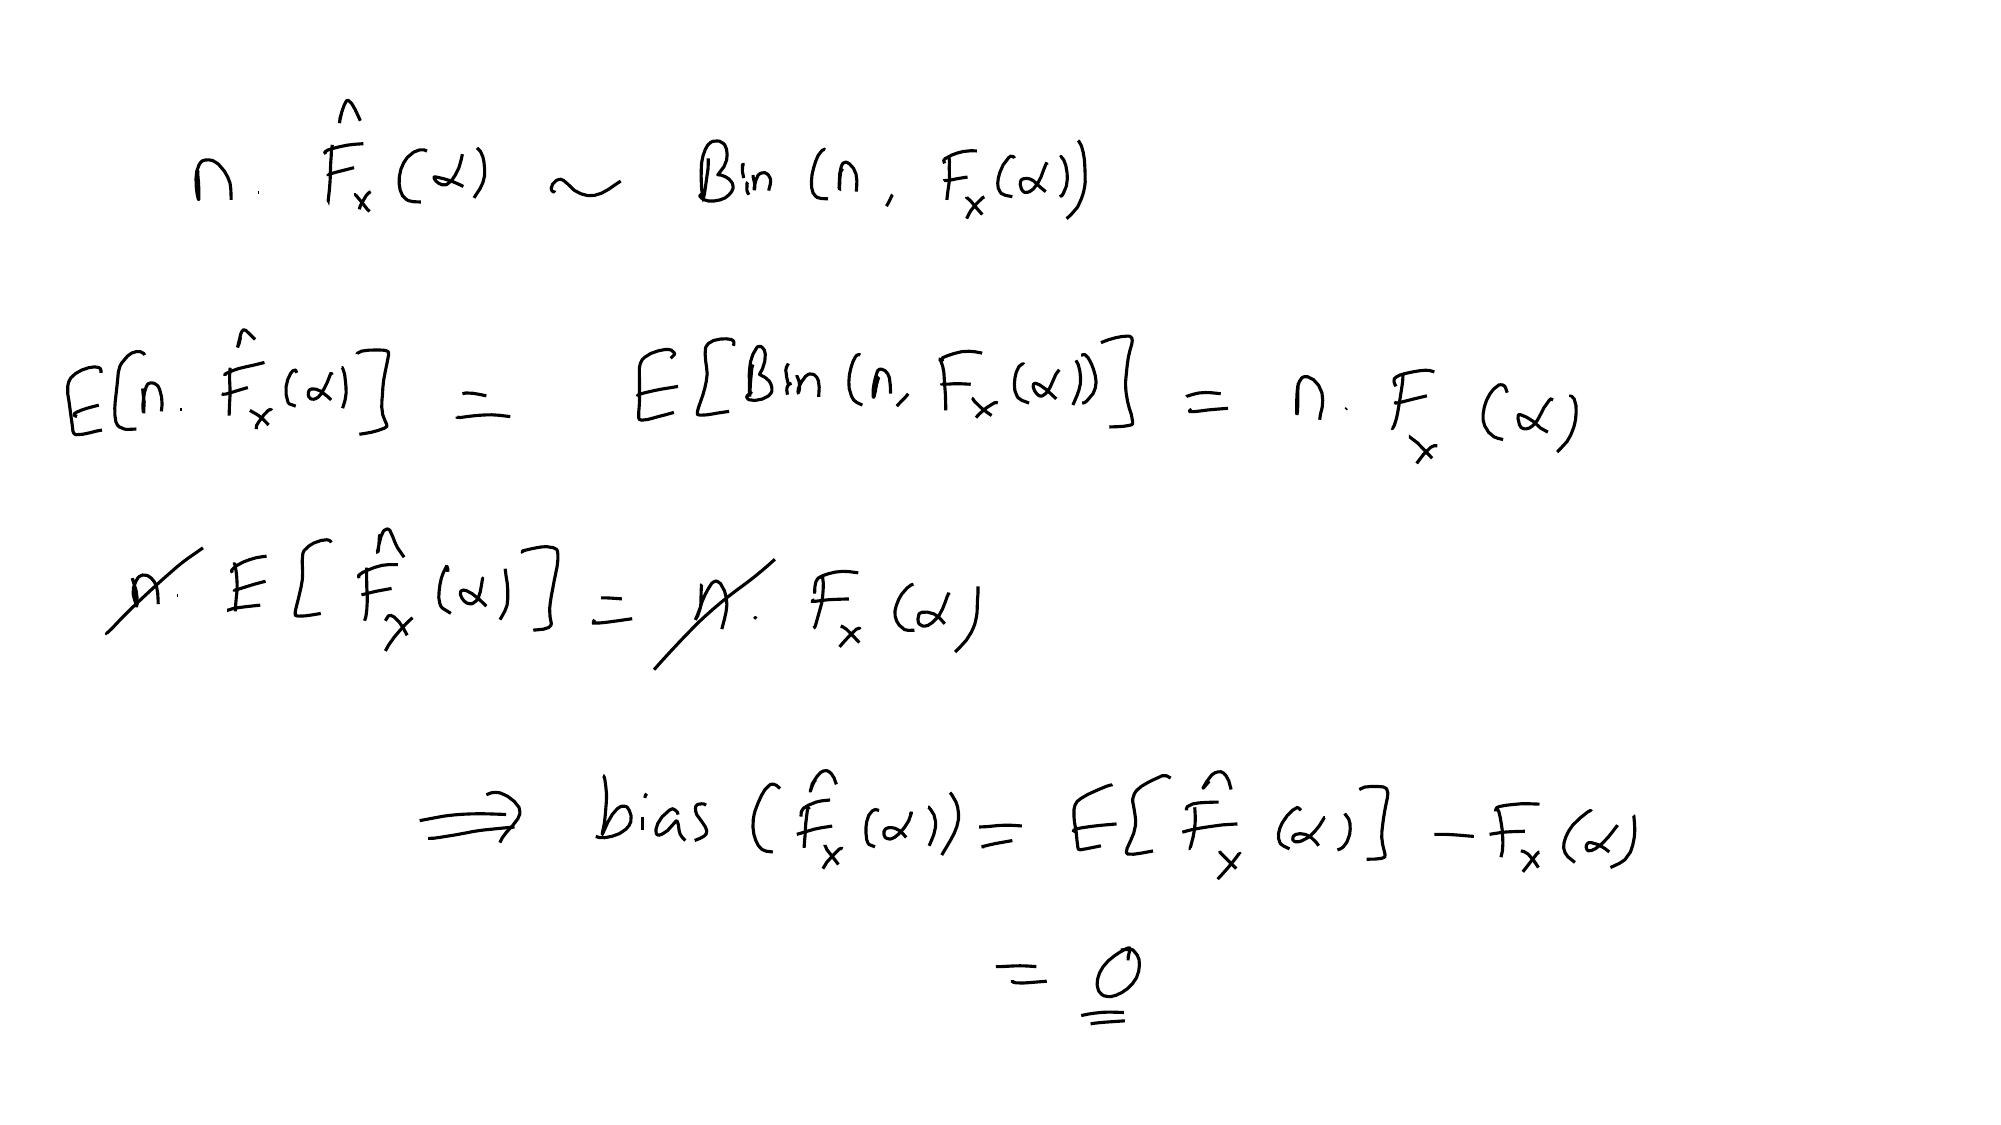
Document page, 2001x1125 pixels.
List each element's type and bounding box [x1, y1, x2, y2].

text_box [943, 140, 1086, 219]
text_box [653, 625, 698, 671]
text_box [700, 140, 771, 202]
text_box [1186, 392, 1229, 412]
text_box [226, 528, 633, 651]
text_box [752, 770, 1022, 869]
text_box [132, 574, 179, 606]
text_box [595, 775, 707, 841]
text_box [811, 149, 893, 207]
text_box [221, 329, 389, 435]
text_box [106, 606, 137, 635]
text_box [1391, 370, 1438, 464]
text_box [995, 965, 1125, 1024]
text_box [1483, 384, 1577, 453]
text_box [167, 547, 204, 574]
text_box [1103, 947, 1140, 991]
text_box [457, 392, 511, 418]
text_box [1434, 803, 1635, 872]
text_box [1296, 376, 1347, 420]
text_box [324, 100, 485, 212]
text_box [637, 336, 1133, 428]
text_box [1073, 771, 1241, 880]
text_box [1278, 786, 1389, 860]
text_box [419, 792, 520, 843]
text_box [748, 558, 776, 581]
text_box [67, 351, 182, 435]
text_box [812, 571, 979, 653]
text_box [550, 178, 622, 197]
text_box [695, 581, 757, 630]
text_box [195, 159, 260, 200]
